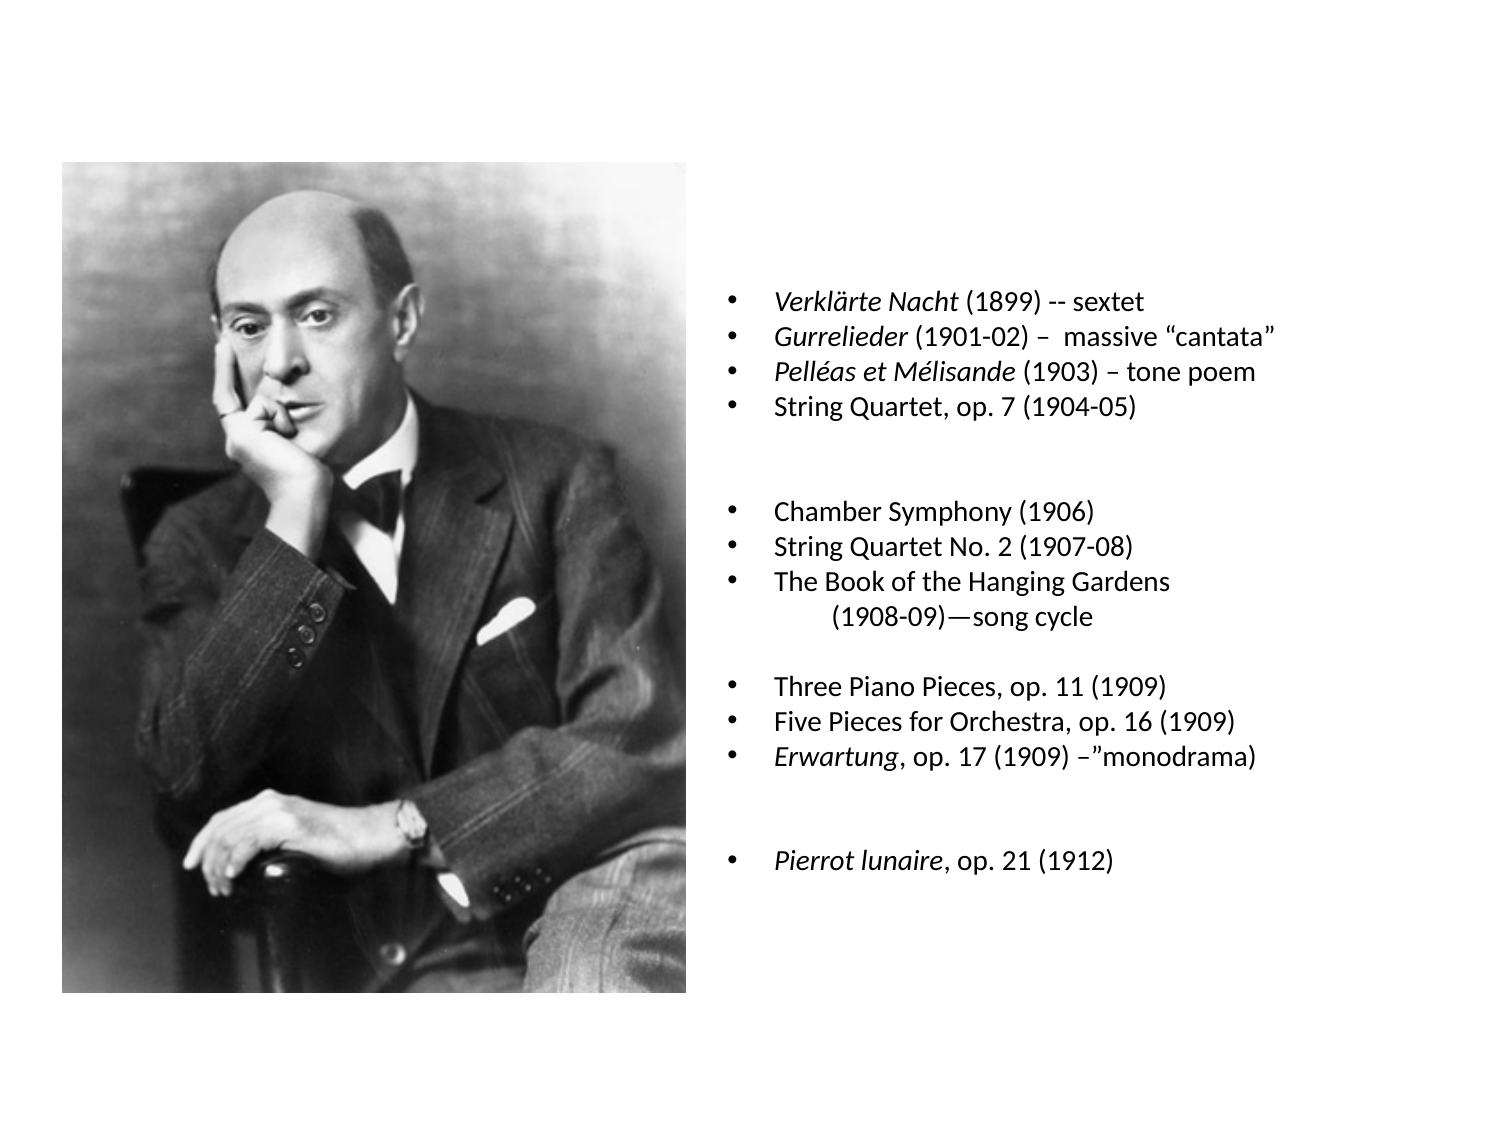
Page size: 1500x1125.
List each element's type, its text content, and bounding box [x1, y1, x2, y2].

picture [62, 162, 687, 993]
text_box Verklärte Nacht (1899) -- sextet Gurrelieder (1901-02) – massive “cantata” Pelléas et Mélisande (1903) – tone poem String Quartet, op. 7 (1904-05) Chamber Symphony (1906) String Quartet No. 2 (1907-08) The Book of the Hanging Gardens (1908-09)—song cycle Three Piano Pieces, op. 11 (1909) Five Pieces for Orchestra, op. 16 (1909) Erwartung, op. 17 (1909) –”monodrama) Pierrot lunaire, op. 21 (1912) [712, 274, 1425, 924]
